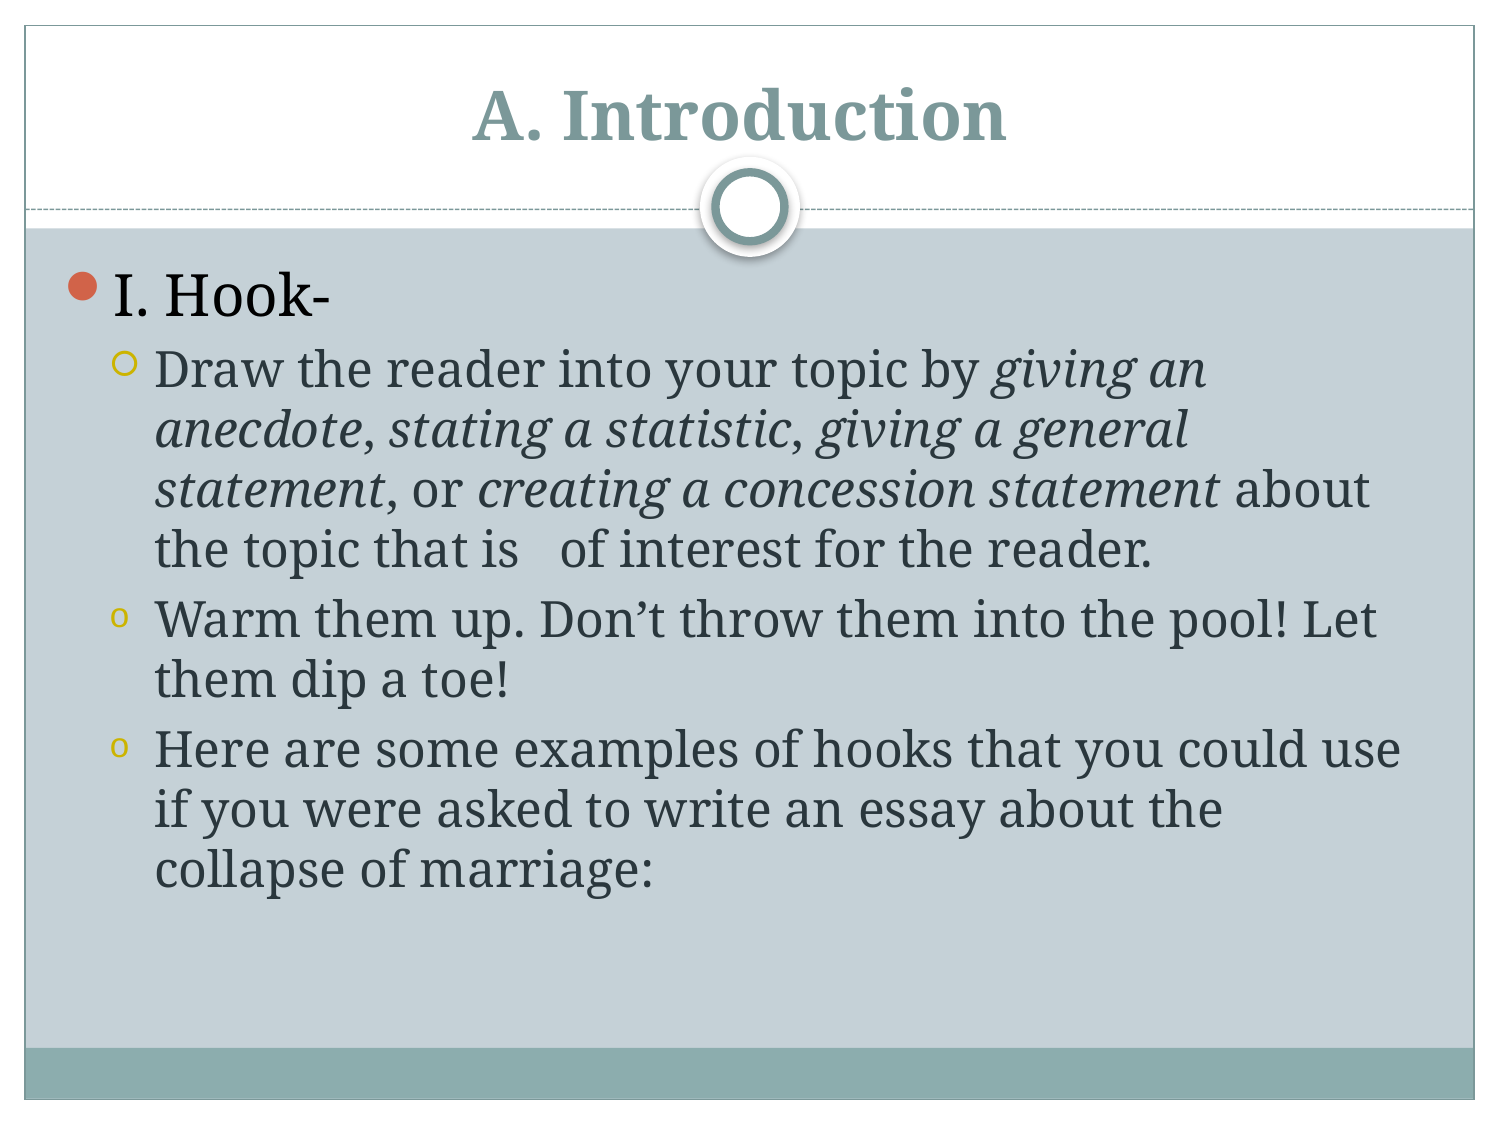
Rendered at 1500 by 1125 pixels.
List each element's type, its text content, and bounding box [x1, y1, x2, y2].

list I. Hook- Draw the reader into your topic by giving an anecdote, stating a statistic, giving a general statement, or creating a concession statement about the topic that is of interest for the reader. Warm them up. Don’t throw them into the pool! Let them dip a toe! Here are some examples of hooks that you could use if you were asked to write an essay about the collapse of marriage: [49, 250, 1445, 1001]
title A. Introduction [49, 37, 1450, 162]
